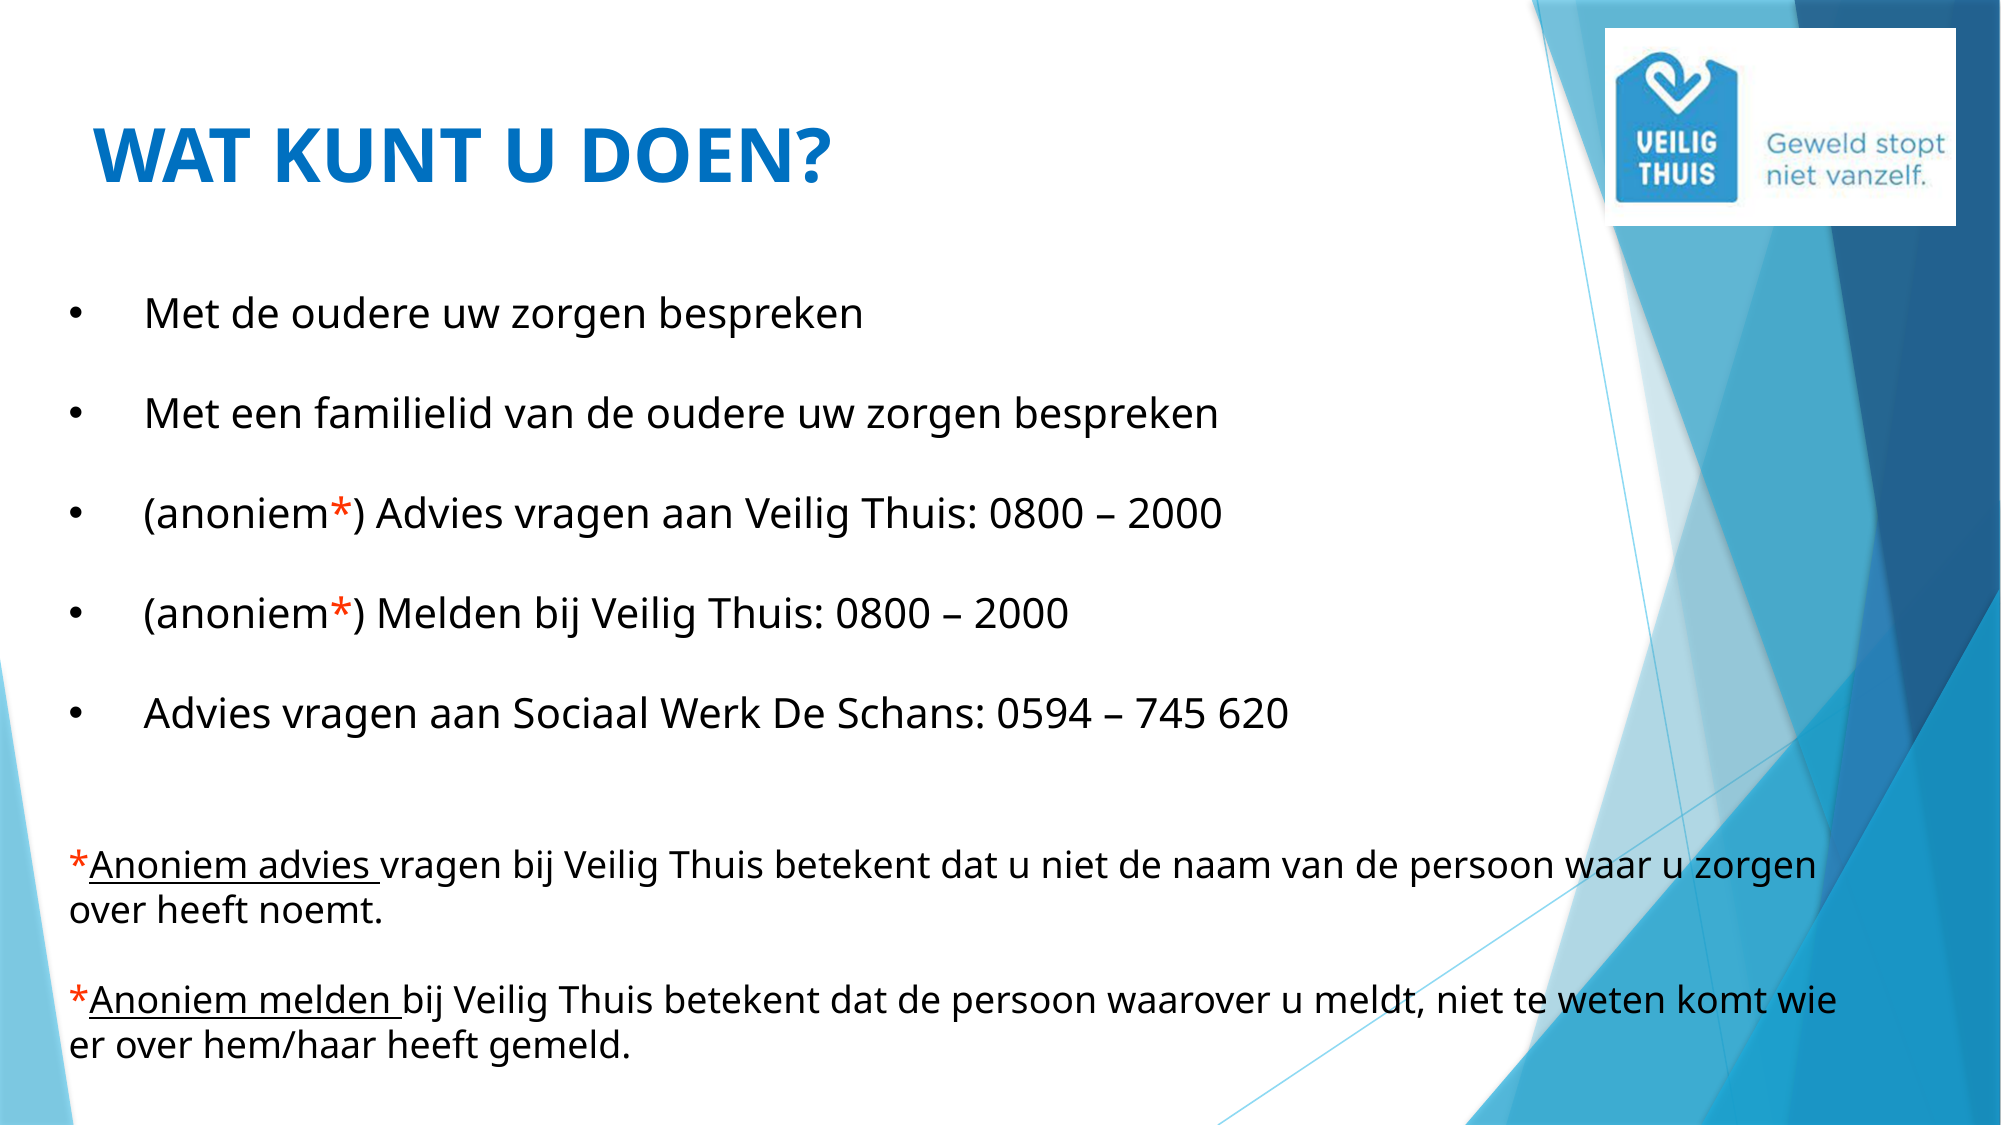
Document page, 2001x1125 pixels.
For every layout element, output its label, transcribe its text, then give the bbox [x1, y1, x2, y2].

title WAT KUNT U DOEN? [78, 99, 849, 207]
text_box Met de oudere uw zorgen bespreken Met een familielid van de oudere uw zorgen bespreken (anoniem*) Advies vragen aan Veilig Thuis: 0800 – 2000 (anoniem*) Melden bij Veilig Thuis: 0800 – 2000 Advies vragen aan Sociaal Werk De Schans: 0594 – 745 620 [53, 279, 1334, 790]
picture [1605, 27, 1957, 226]
text_box *Anoniem advies vragen bij Veilig Thuis betekent dat u niet de naam van de persoon waar u zorgen over heeft noemt. *Anoniem melden bij Veilig Thuis betekent dat de persoon waarover u meldt, niet te weten komt wie er over hem/haar heeft gemeld. [53, 833, 1868, 1074]
